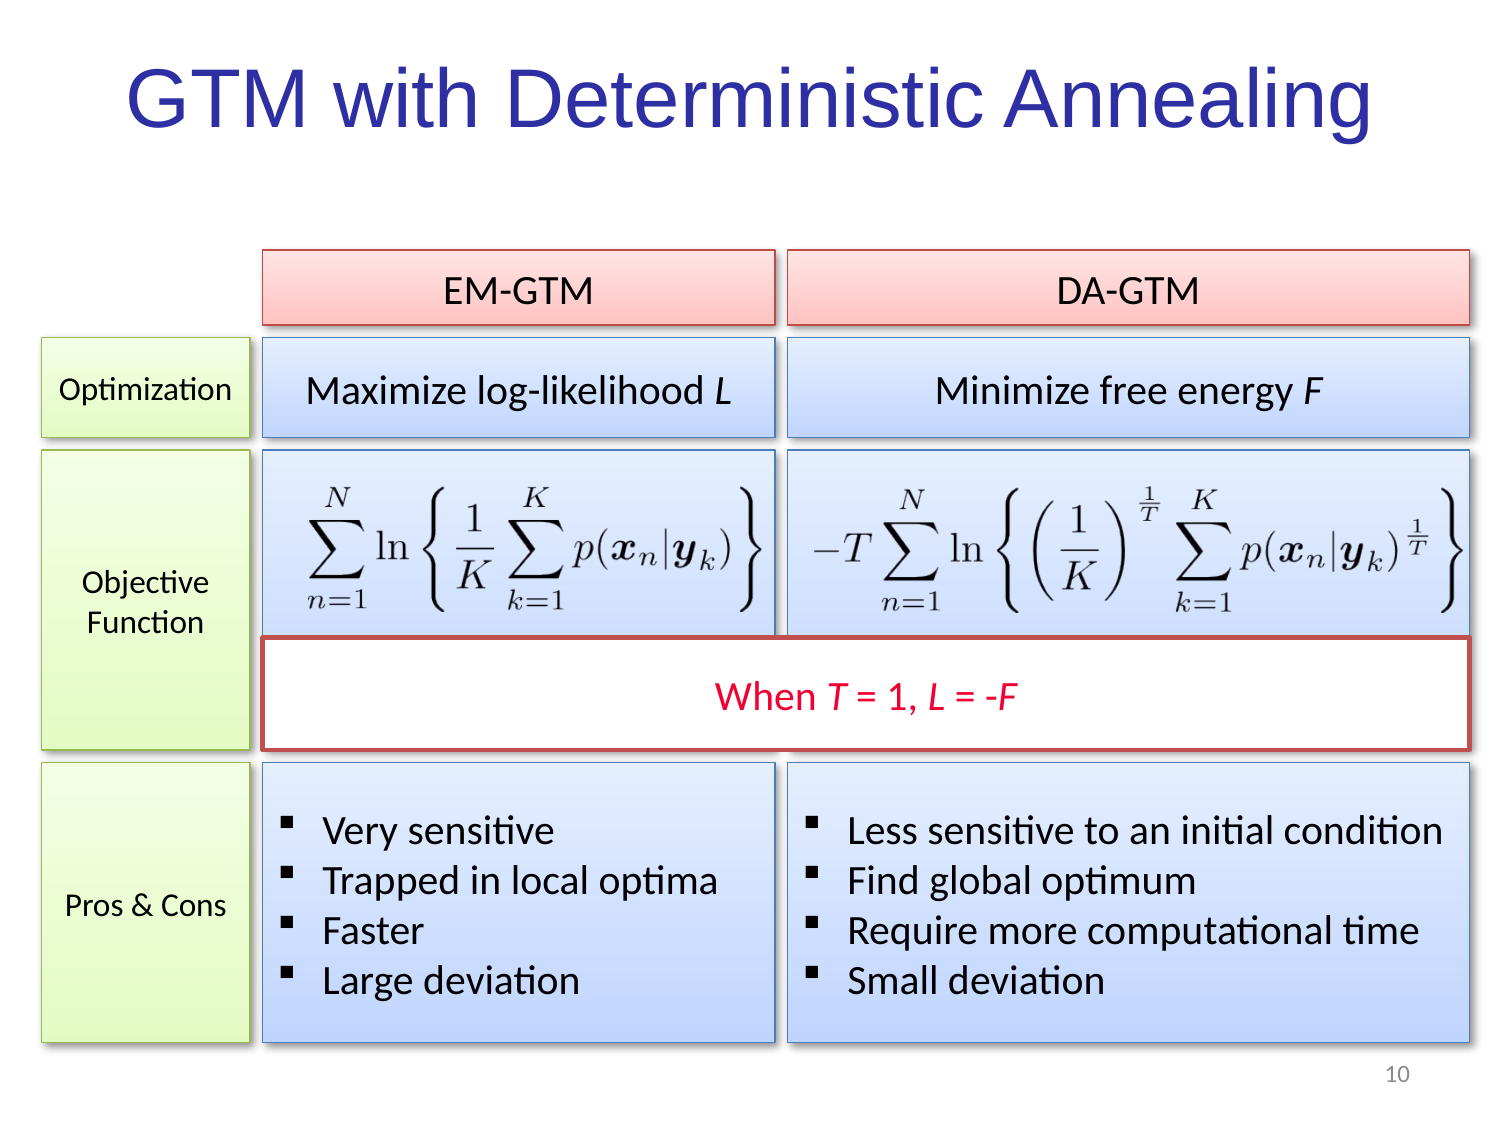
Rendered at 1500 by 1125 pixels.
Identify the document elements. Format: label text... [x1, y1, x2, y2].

title GTM with Deterministic Annealing [75, 0, 1425, 188]
text_box Objective Function [41, 449, 251, 751]
text_box Minimize free energy F [787, 337, 1470, 438]
picture [308, 485, 763, 612]
text_box When T = 1, L = -F [260, 635, 1472, 752]
text_box Very sensitive Trapped in local optima Faster Large deviation [262, 762, 776, 1043]
text_box Maximize log-likelihood L [262, 337, 776, 438]
text_box [262, 449, 776, 635]
picture [814, 485, 1463, 613]
text_box [787, 449, 1470, 635]
text_box Optimization [41, 337, 251, 438]
text_box Less sensitive to an initial condition Find global optimum Require more computational time Small deviation [787, 762, 1470, 1043]
slide_number 9 [1074, 1042, 1425, 1103]
text_box EM-GTM [262, 249, 776, 326]
text_box Pros & Cons [41, 762, 251, 1043]
text_box DA-GTM [787, 249, 1470, 326]
